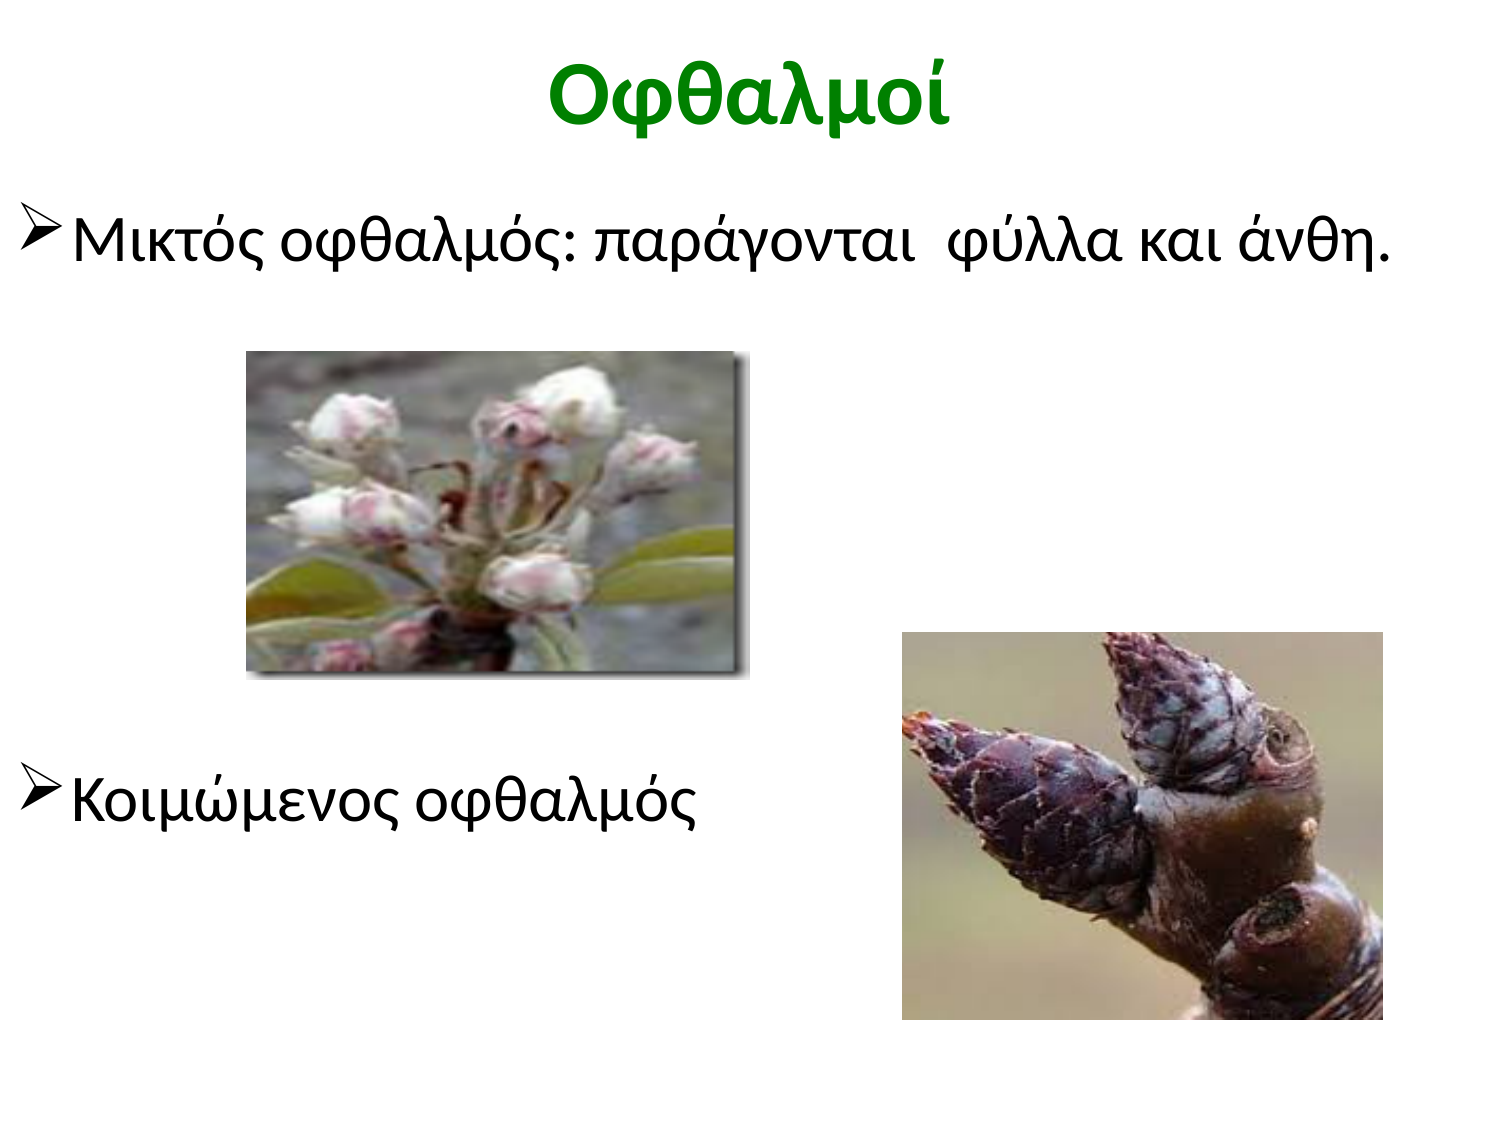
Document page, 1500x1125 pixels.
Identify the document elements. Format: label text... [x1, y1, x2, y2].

picture [245, 351, 751, 680]
picture [902, 632, 1383, 1020]
title Οφθαλμοί [75, 0, 1425, 176]
list Μικτός οφθαλμός: παράγονται φύλλα και άνθη. Κοιμώμενος οφθαλμός [0, 187, 1500, 1125]
